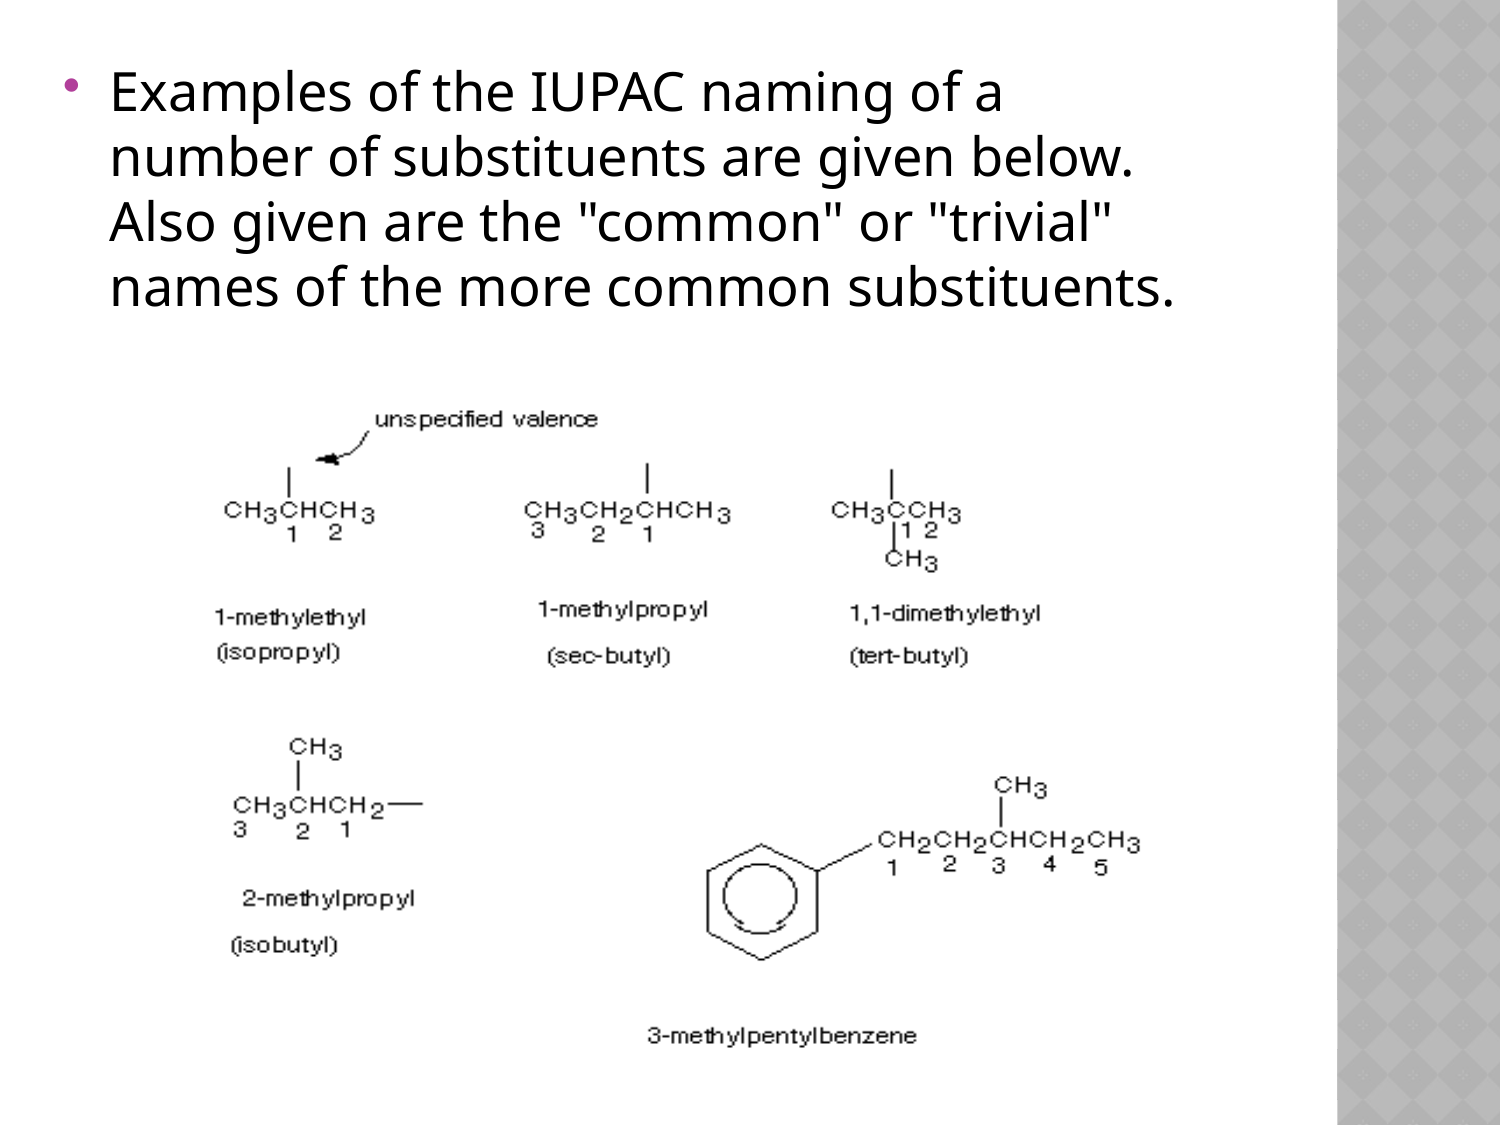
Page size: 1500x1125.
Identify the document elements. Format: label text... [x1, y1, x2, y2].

list Examples of the IUPAC naming of a number of substituents are given below. Also given are the "common" or "trivial" names of the more common substituents. [50, 50, 1238, 845]
picture [199, 399, 1176, 1051]
